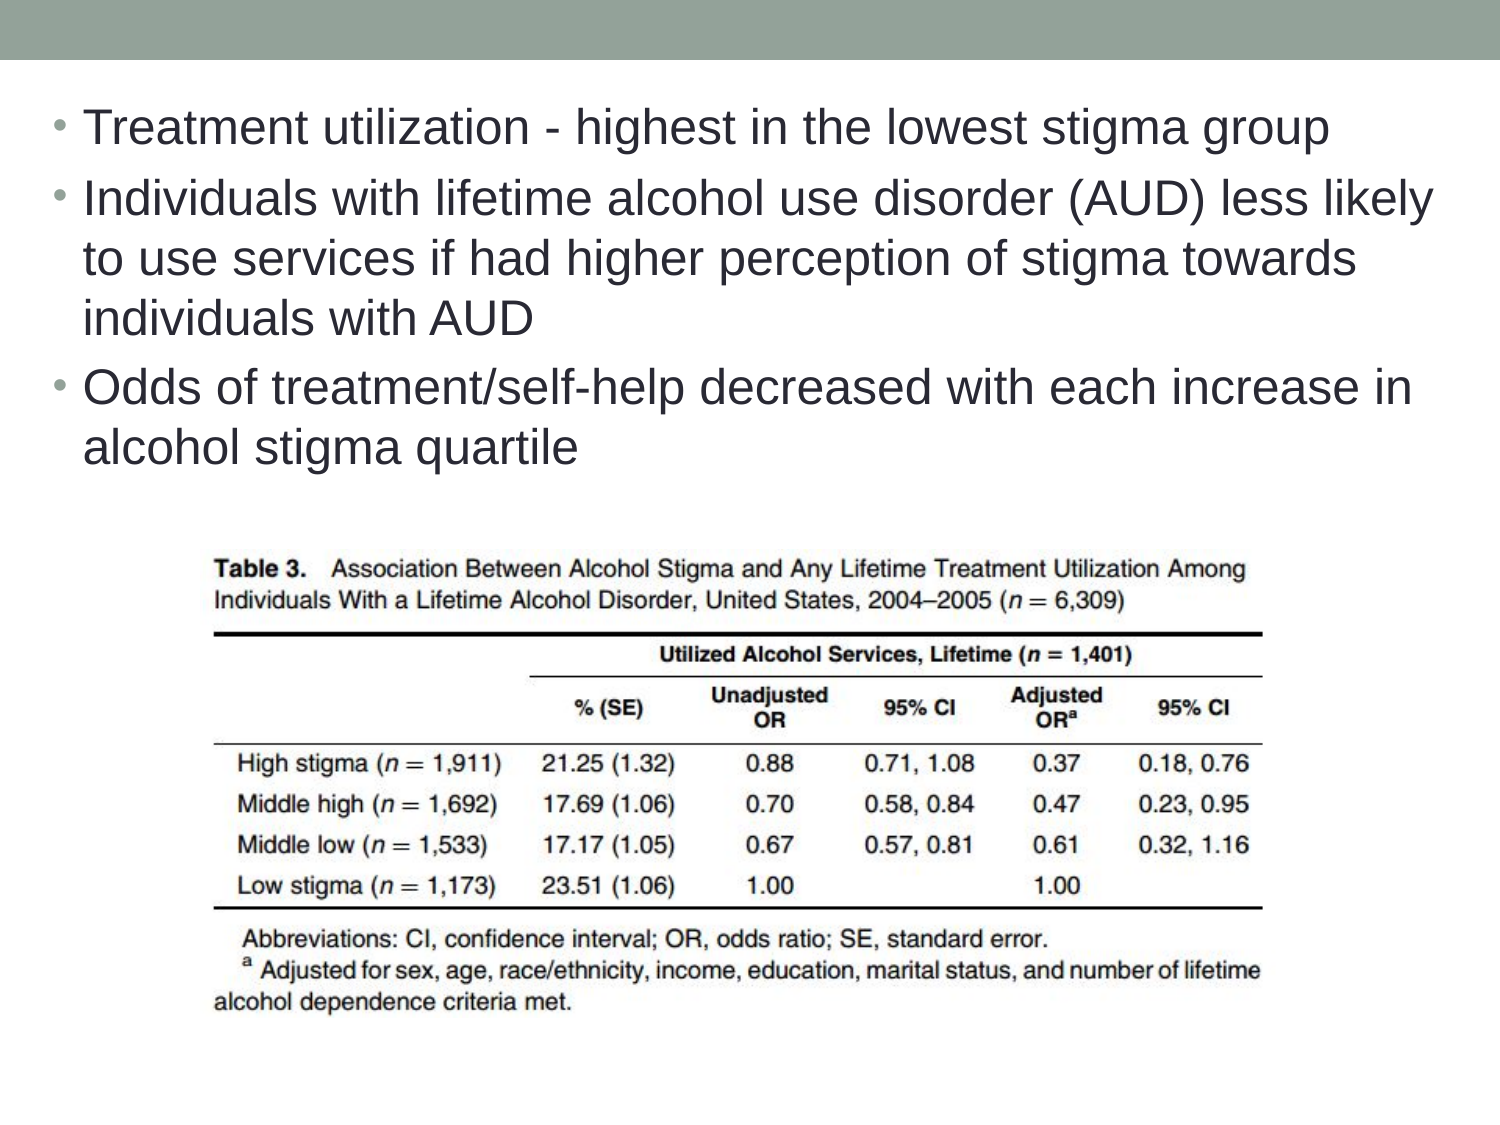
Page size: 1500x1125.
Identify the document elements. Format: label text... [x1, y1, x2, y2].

list Treatment utilization - highest in the lowest stigma group Individuals with lifetime alcohol use disorder (AUD) less likely to use services if had higher perception of stigma towards individuals with AUD Odds of treatment/self-help decreased with each increase in alcohol stigma quartile [37, 87, 1463, 525]
picture [199, 549, 1277, 1018]
